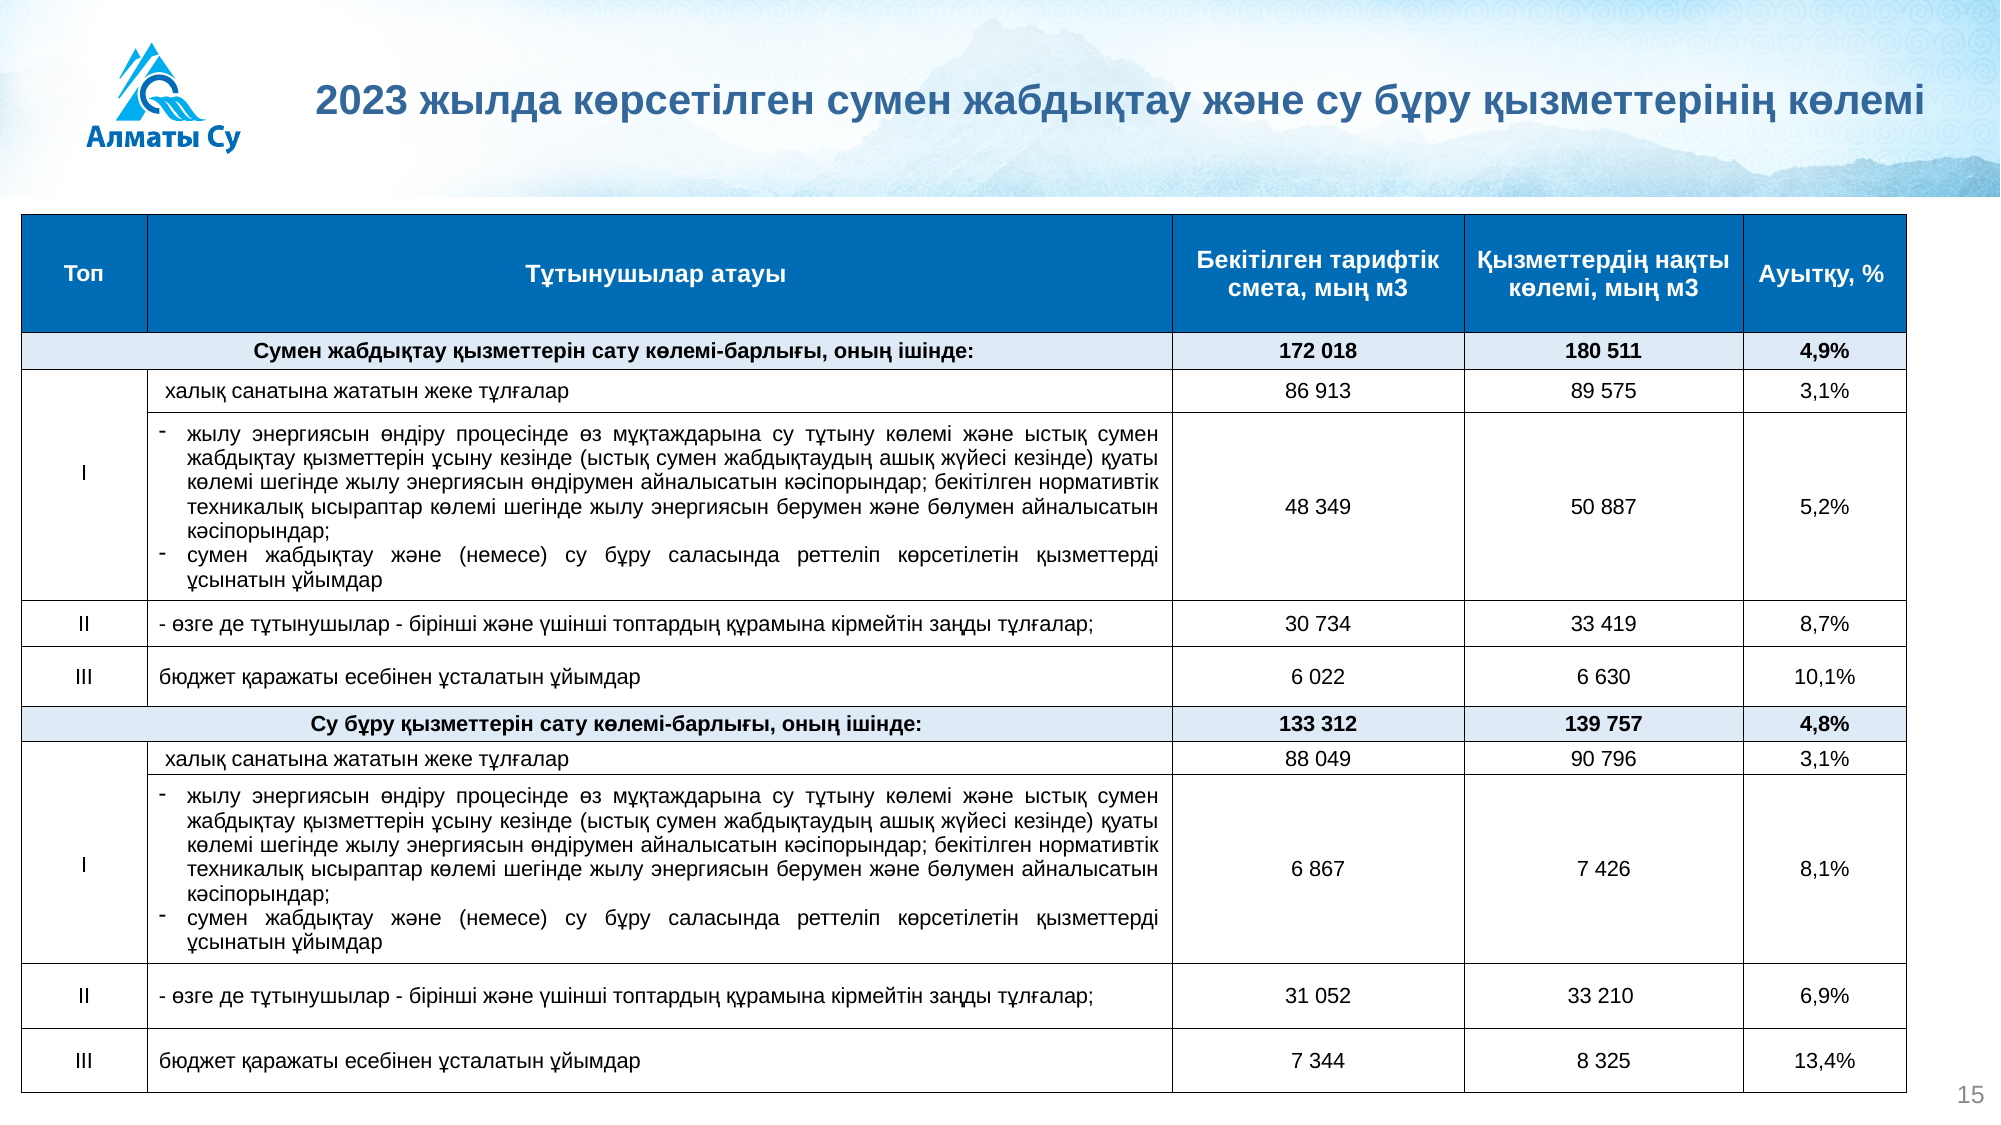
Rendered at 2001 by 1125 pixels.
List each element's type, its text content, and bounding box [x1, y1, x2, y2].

table_header Тұтынушылар атауы [148, 215, 1172, 332]
table_cell 8 325 [1465, 1029, 1743, 1092]
table_cell 180 511 [1465, 333, 1743, 369]
table_cell 90 796 [1465, 742, 1743, 774]
table_cell халық санатына жататын жеке тұлғалар [148, 742, 1172, 774]
table_cell 4,9% [1744, 333, 1906, 369]
table_cell Сумен жабдықтау қызметтерін сату көлемі-барлығы, оның ішінде: [22, 333, 1172, 369]
table_cell 86 913 [1173, 370, 1464, 412]
table_cell II [22, 601, 147, 646]
table_cell 10,1% [1744, 647, 1906, 706]
table_cell 88 049 [1173, 742, 1464, 774]
table_cell 6 022 [1173, 647, 1464, 706]
table_cell 30 734 [1173, 601, 1464, 646]
table_cell 3,1% [1744, 370, 1906, 412]
table_cell 172 018 [1173, 333, 1464, 369]
table_cell 139 757 [1465, 707, 1743, 741]
table_cell 6,9% [1744, 964, 1906, 1028]
table_cell 3,1% [1744, 742, 1906, 774]
table_cell жылу энергиясын өндіру процесінде өз мұқтаждарына су тұтыну көлемі және ыстық сумен жабдықтау қызметтерін ұсыну кезінде (ыстық сумен жабдықтаудың ашық жүйесі кезінде) қуаты көлемі шегінде жылу энергиясын өндірумен айналысатын кәсіпорындар; бекітілген нормативтік техникалық ысыраптар көлемі шегінде жылу энергиясын берумен және бөлумен айналысатын кәсіпорындар; сумен жабдықтау және (немесе) су бұру саласында реттеліп көрсетілетін қызметтерді ұсынатын ұйымдар [148, 413, 1172, 600]
table_cell 8,7% [1744, 601, 1906, 646]
table_cell 31 052 [1173, 964, 1464, 1028]
table_cell 50 887 [1465, 413, 1743, 600]
table_cell 6 867 [1173, 775, 1464, 963]
table_cell III [22, 647, 147, 706]
slide_number 15 [1938, 1064, 2000, 1124]
table_cell Су бұру қызметтерін сату көлемі-барлығы, оның ішінде: [22, 707, 1172, 741]
table_cell 5,2% [1744, 413, 1906, 600]
table_cell жылу энергиясын өндіру процесінде өз мұқтаждарына су тұтыну көлемі және ыстық сумен жабдықтау қызметтерін ұсыну кезінде (ыстық сумен жабдықтаудың ашық жүйесі кезінде) қуаты көлемі шегінде жылу энергиясын өндірумен айналысатын кәсіпорындар; бекітілген нормативтік техникалық ысыраптар көлемі шегінде жылу энергиясын берумен және бөлумен айналысатын кәсіпорындар; сумен жабдықтау және (немесе) су бұру саласында реттеліп көрсетілетін қызметтерді ұсынатын ұйымдар [148, 775, 1172, 963]
table_header Топ [22, 215, 147, 332]
table_cell 7 344 [1173, 1029, 1464, 1092]
table_cell 33 419 [1465, 601, 1743, 646]
table_cell 7 426 [1465, 775, 1743, 963]
table_cell II [22, 964, 147, 1028]
table_cell 89 575 [1465, 370, 1743, 412]
table_cell I [22, 742, 147, 963]
table_header Қызметтердің нақты көлемі, мың м3 [1465, 215, 1743, 332]
table_cell - өзге де тұтынушылар - бірінші және үшінші топтардың құрамына кірмейтін заңды тұлғалар; [148, 964, 1172, 1028]
table_cell 133 312 [1173, 707, 1464, 741]
table_cell I [22, 370, 147, 600]
table_cell бюджет қаражаты есебінен ұсталатын ұйымдар [148, 1029, 1172, 1092]
picture [0, 0, 2000, 197]
table_cell III [22, 1029, 147, 1092]
table_cell 33 210 [1465, 964, 1743, 1028]
table_cell - өзге де тұтынушылар - бірінші және үшінші топтардың құрамына кірмейтін заңды тұлғалар; [148, 601, 1172, 646]
table_cell 4,8% [1744, 707, 1906, 741]
table_cell 13,4% [1744, 1029, 1906, 1092]
table_cell бюджет қаражаты есебінен ұсталатын ұйымдар [148, 647, 1172, 706]
table_cell 48 349 [1173, 413, 1464, 600]
table_header Бекітілген тарифтік смета, мың м3 [1173, 215, 1464, 332]
table_cell халық санатына жататын жеке тұлғалар [148, 370, 1172, 412]
table_cell 6 630 [1465, 647, 1743, 706]
table_cell 8,1% [1744, 775, 1906, 963]
table_header Ауытқу, % [1744, 215, 1906, 332]
